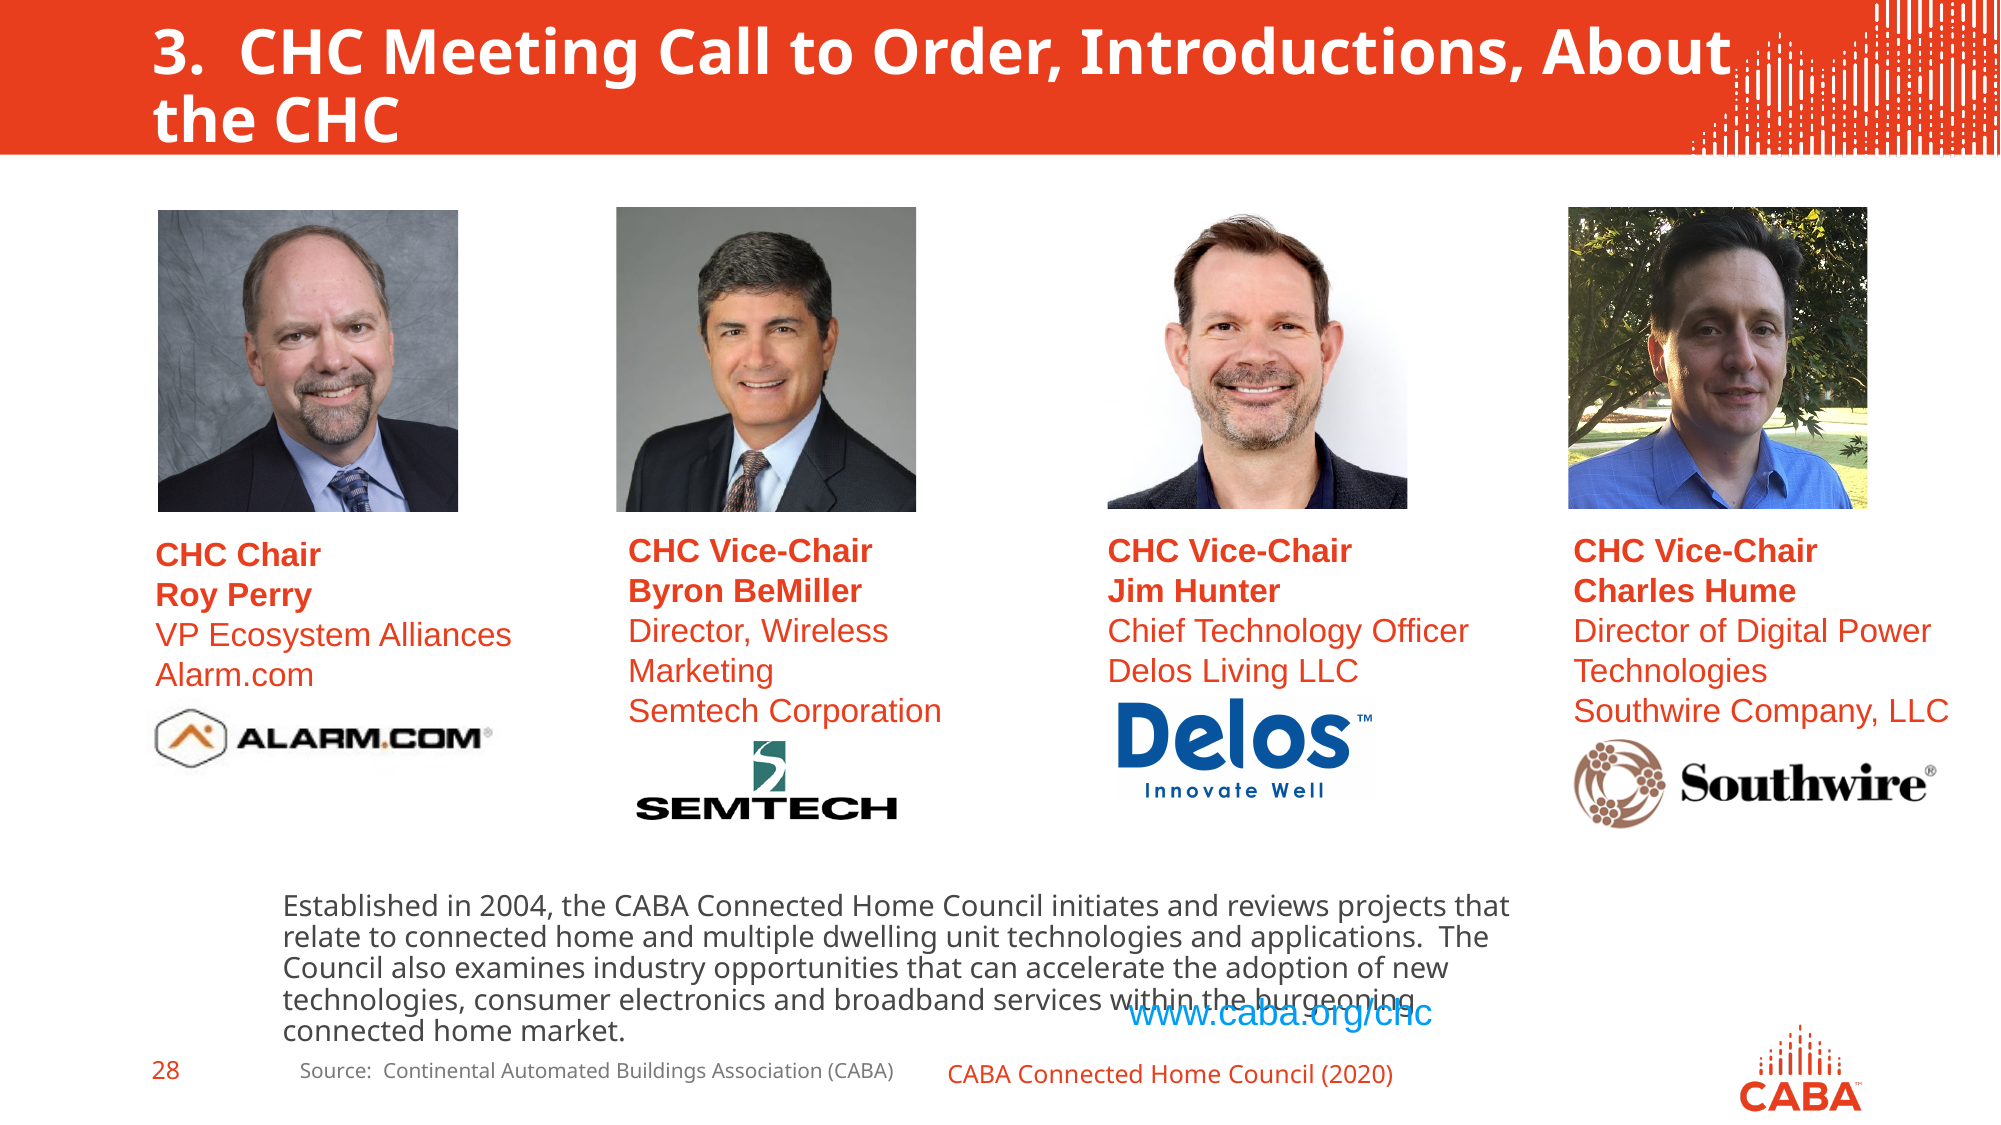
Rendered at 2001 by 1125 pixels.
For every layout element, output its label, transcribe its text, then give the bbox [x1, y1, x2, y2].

text_box CHC Chair Roy Perry VP Ecosystem Alliances Alarm.com [140, 525, 577, 700]
picture [157, 210, 459, 512]
text_box CHC Vice-Chair Charles Hume Director of Digital Power Technologies Southwire Company, LLC [1558, 521, 1993, 737]
picture [1568, 207, 1868, 509]
text_box www.caba.org/chc [1114, 980, 1448, 1041]
picture [146, 697, 500, 777]
picture [1115, 697, 1375, 799]
title 3. CHC Meeting Call to Order, Introductions, About the CHC Roy Perry (Alarm.com) [137, 13, 1823, 100]
picture [630, 738, 902, 826]
picture [1107, 210, 1408, 509]
slide_number 28 [136, 1042, 239, 1101]
text_box CHC Vice-Chair Byron BeMiller Director, Wireless Marketing Semtech Corporation [613, 521, 983, 737]
picture [1568, 734, 1946, 836]
text_box CHC Vice-Chair Jim Hunter Chief Technology Officer Delos Living LLC [1092, 521, 1527, 697]
picture [616, 207, 917, 512]
text_box Established in 2004, the CABA Connected Home Council initiates and reviews projects that relate to connected home and multiple dwelling unit technologies and applications. The Council also examines industry opportunities that can accelerate the adoption of new technologies, consumer electronics and broadband services within the burgeoning connected home market. [267, 883, 1582, 1030]
